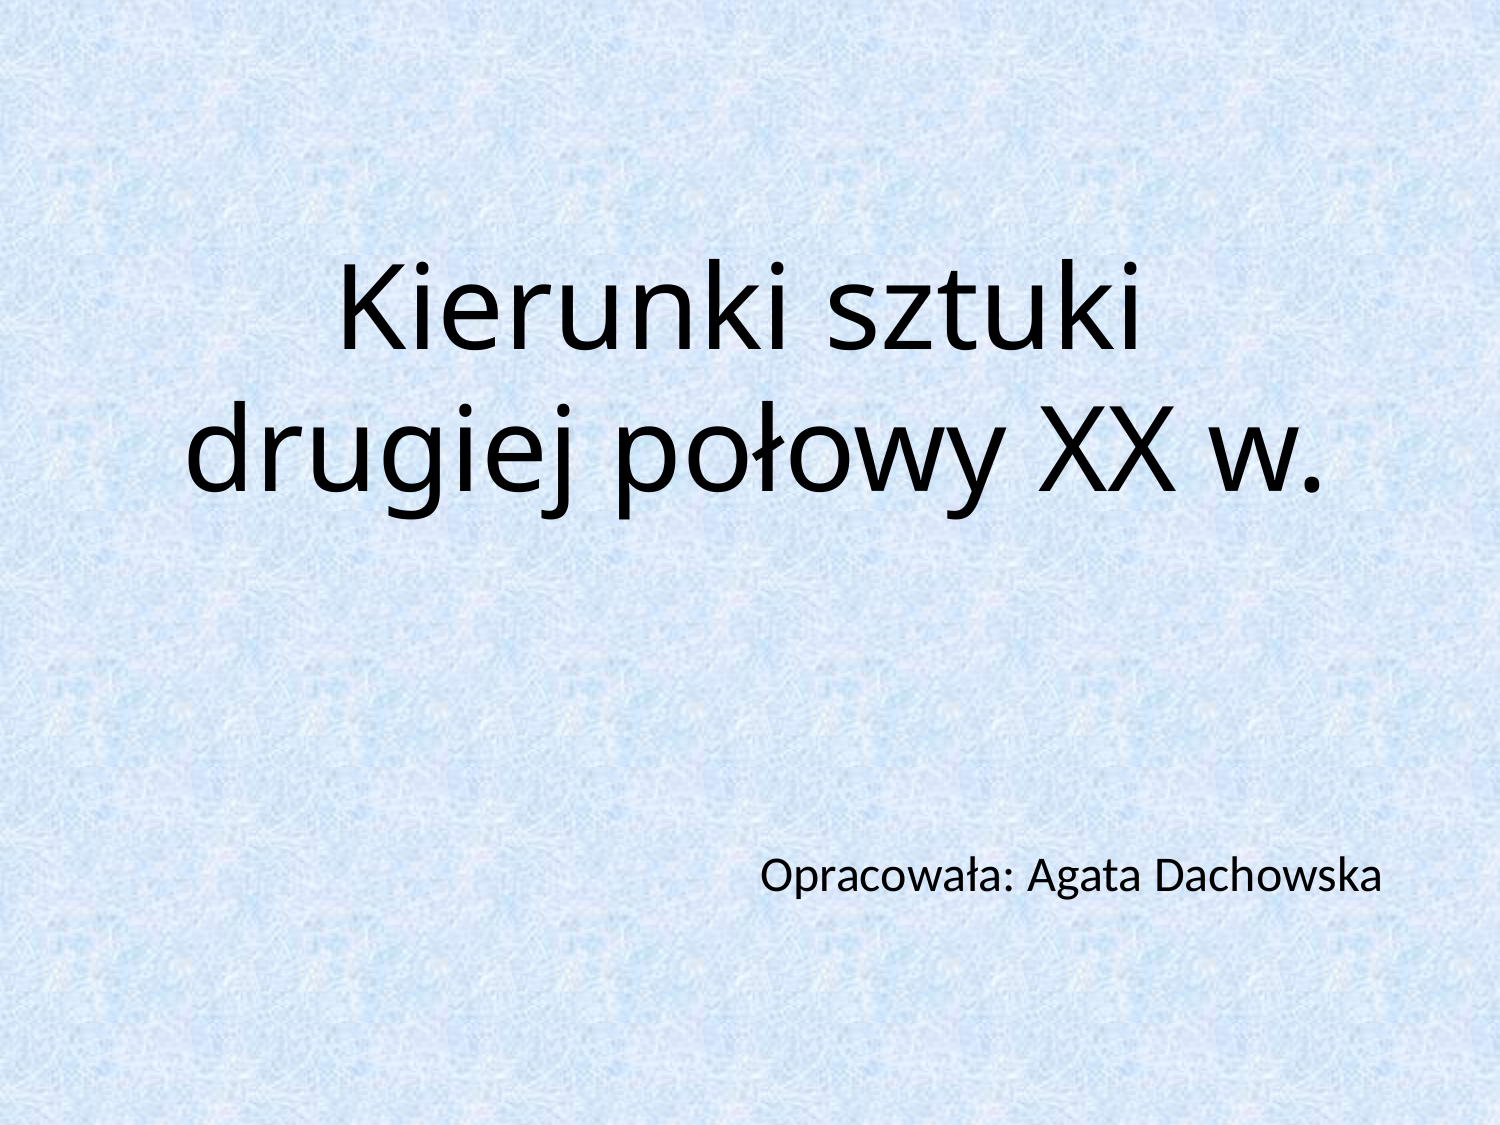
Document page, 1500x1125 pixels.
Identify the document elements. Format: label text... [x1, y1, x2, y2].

title Kierunki sztuki drugiej połowy XX w. [88, 125, 1423, 528]
picture [0, 0, 1500, 1125]
subtitle Opracowała: Agata Dachowska [348, 834, 1399, 960]
